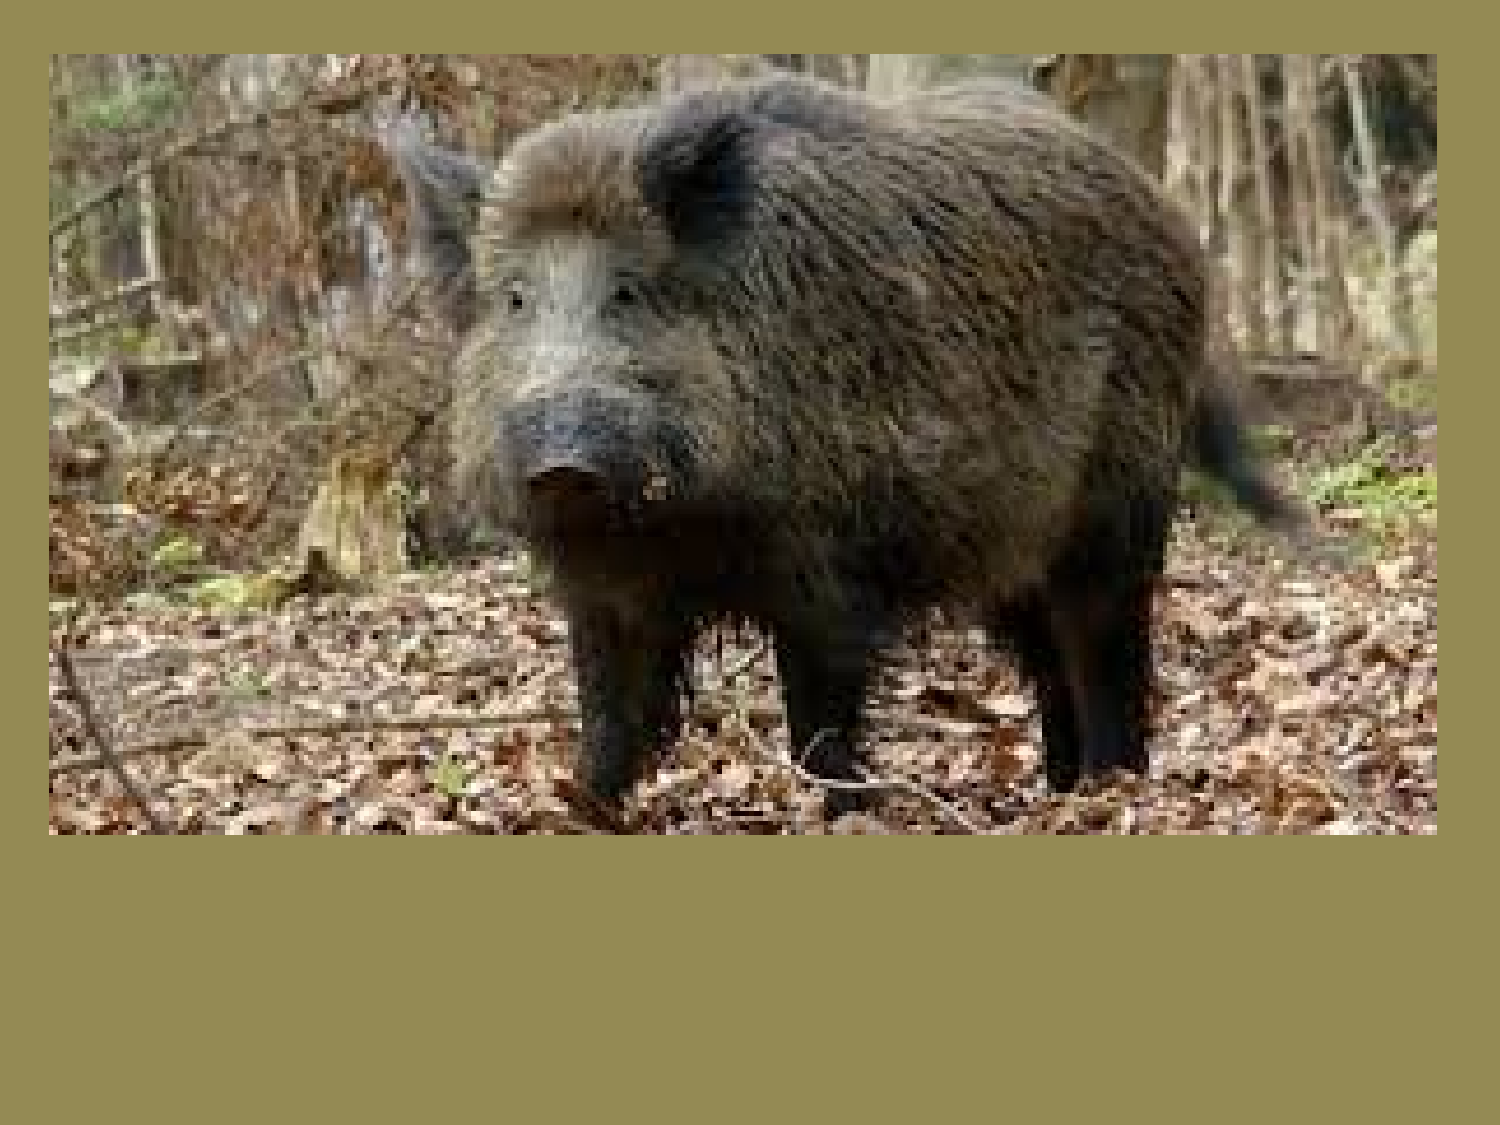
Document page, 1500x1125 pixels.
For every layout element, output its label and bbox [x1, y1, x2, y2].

picture [48, 54, 1437, 835]
